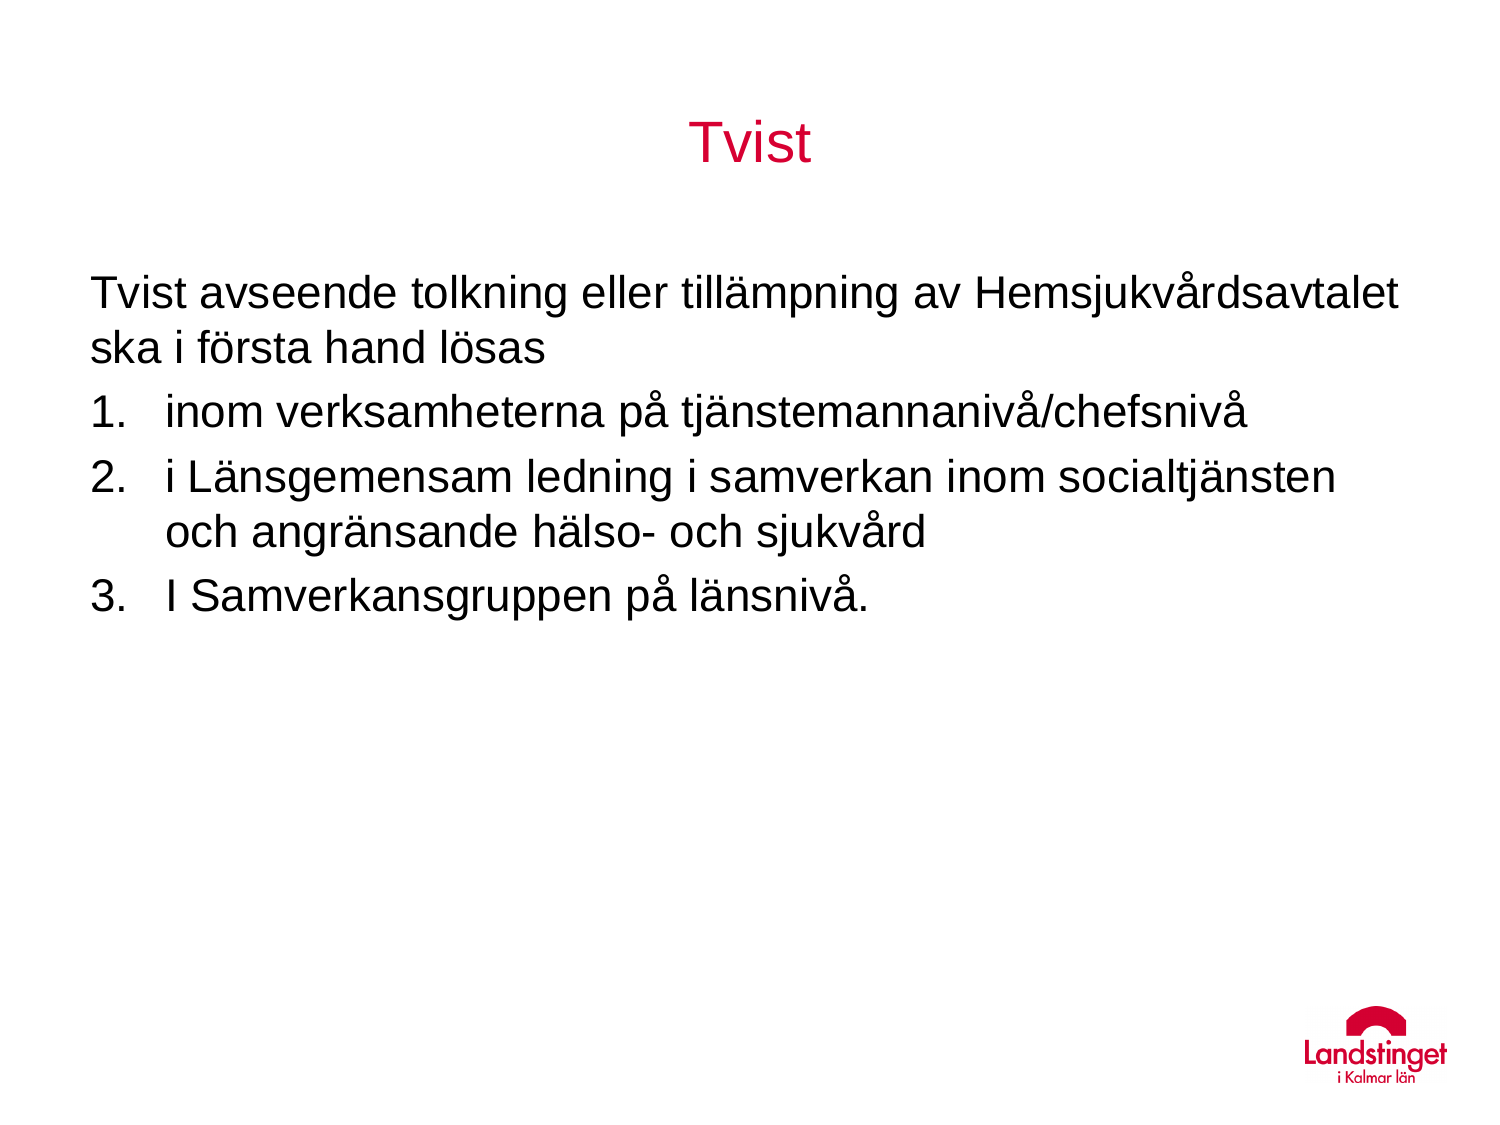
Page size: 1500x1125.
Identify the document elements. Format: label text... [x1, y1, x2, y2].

picture [1305, 1006, 1447, 1083]
title Tvist [75, 45, 1425, 233]
list Tvist avseende tolkning eller tillämpning av Hemsjukvårdsavtalet ska i första hand lösas inom verksamheterna på tjänstemannanivå/chefsnivå i Länsgemensam ledning i samverkan inom socialtjänsten och angränsande hälso- och sjukvård I Samverkansgruppen på länsnivå. [75, 255, 1425, 998]
